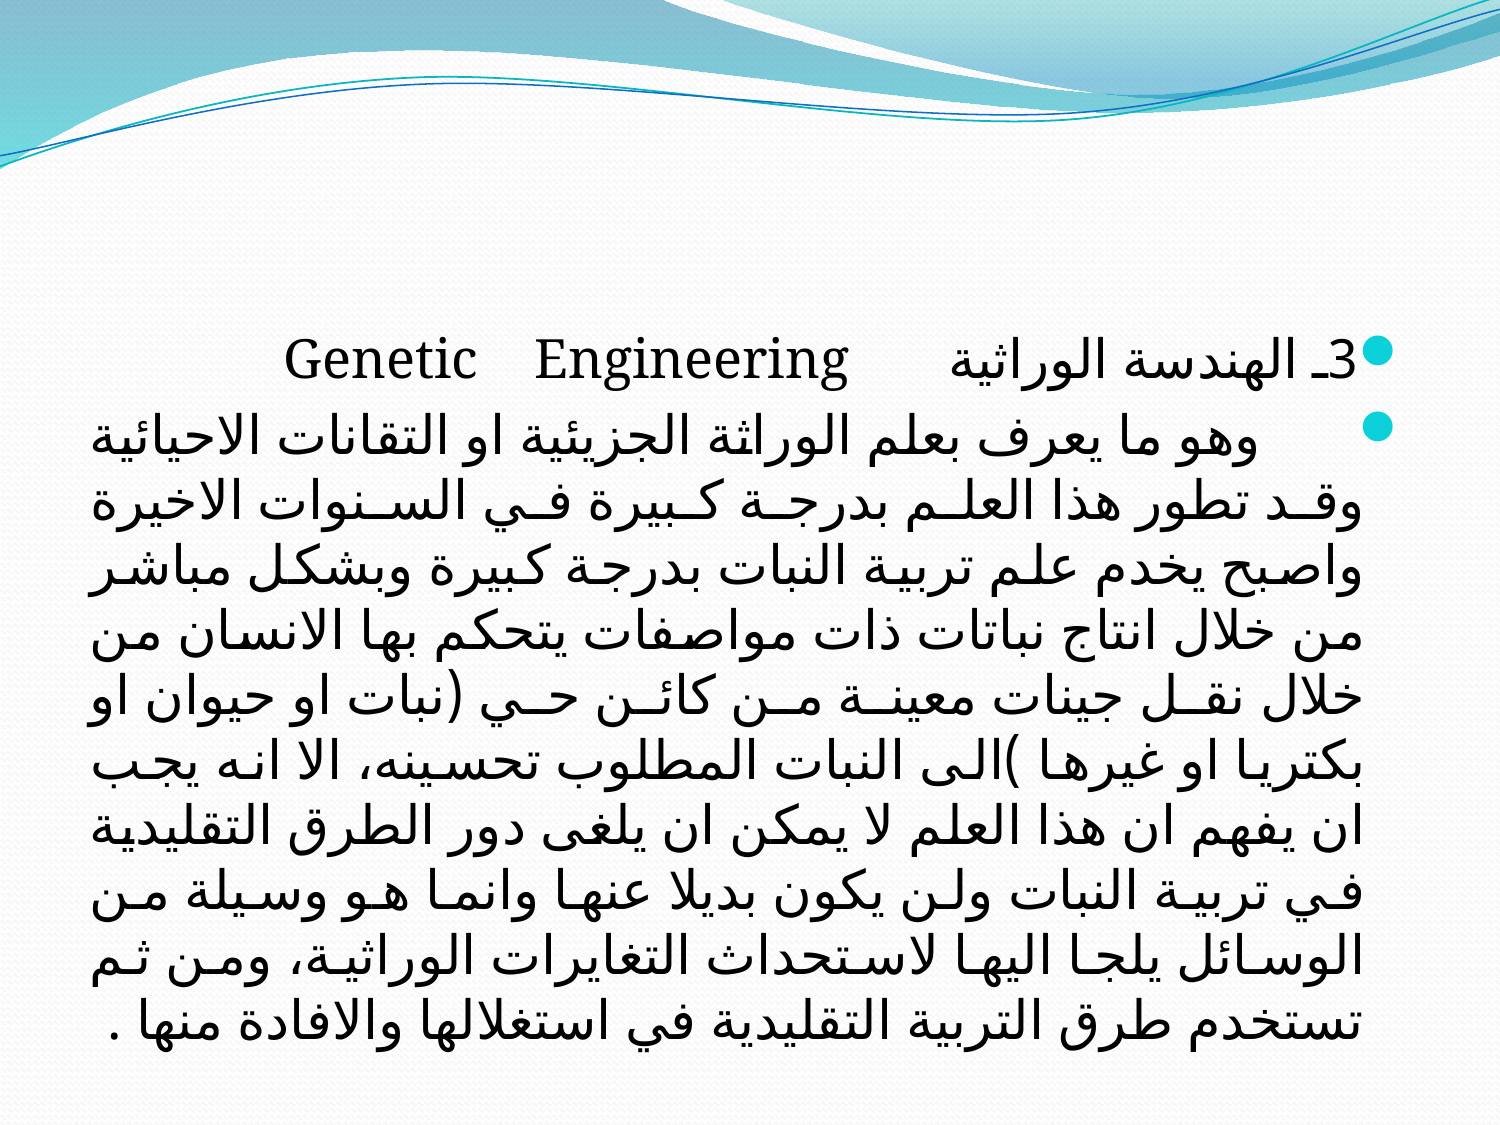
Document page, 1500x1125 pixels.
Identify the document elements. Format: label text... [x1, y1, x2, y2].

list 3ـ الهندسة الوراثية Genetic Engineering وهو ما يعرف بعلم الوراثة الجزيئية او التقانات الاحيائية وقد تطور هذا العلم بدرجة كبيرة في السنوات الاخيرة واصبح يخدم علم تربية النبات بدرجة كبيرة وبشكل مباشر من خلال انتاج نباتات ذات مواصفات يتحكم بها الانسان من خلال نقل جينات معينة من كائن حي (نبات او حيوان او بكتريا او غيرها )الى النبات المطلوب تحسينه، الا انه يجب ان يفهم ان هذا العلم لا يمكن ان يلغى دور الطرق التقليدية في تربية النبات ولن يكون بديلا عنها وانما هو وسيلة من الوسائل يلجا اليها لاستحداث التغايرات الوراثية، ومن ثم تستخدم طرق التربية التقليدية في استغلالها والافادة منها . [75, 317, 1425, 1024]
